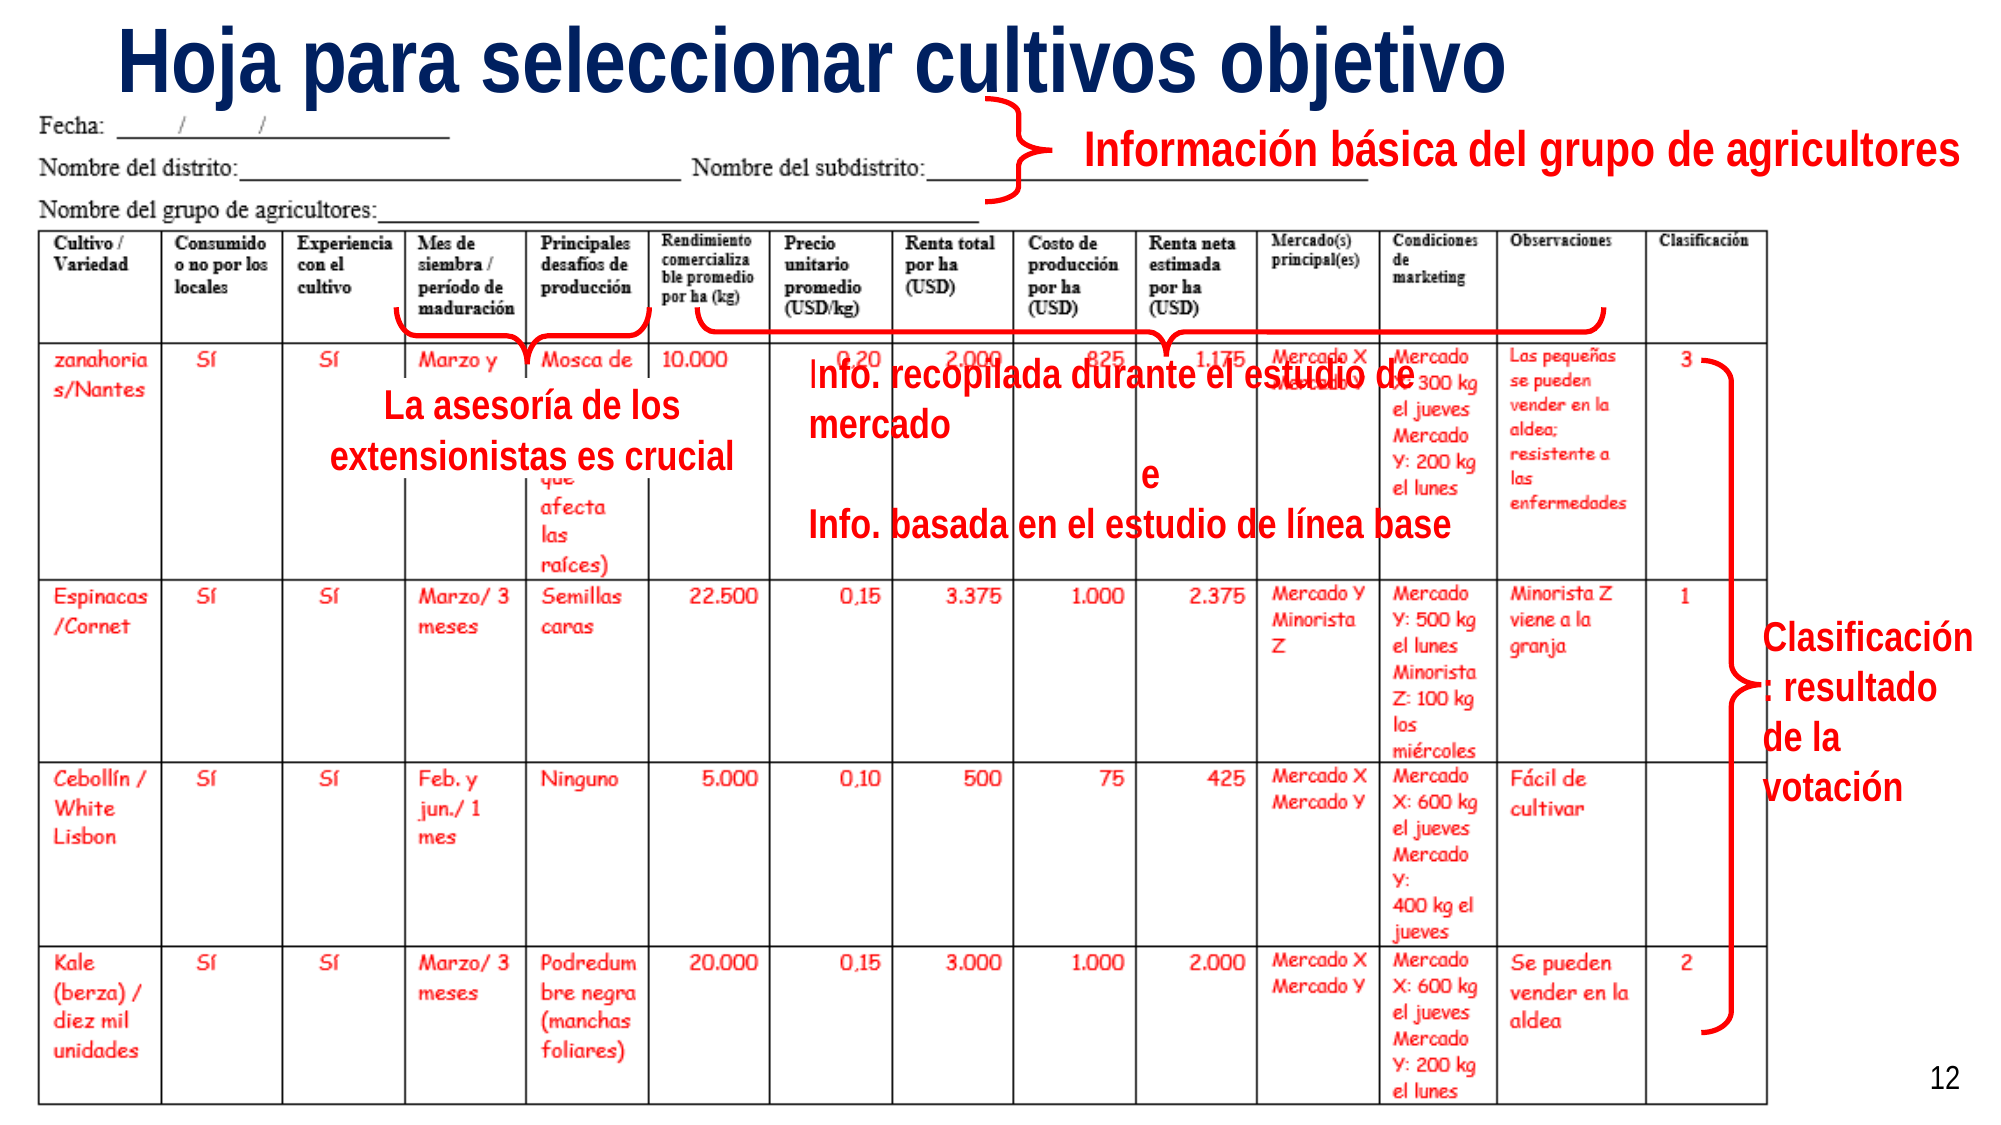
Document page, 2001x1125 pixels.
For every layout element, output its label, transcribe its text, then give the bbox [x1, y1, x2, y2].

text_box [985, 97, 1017, 106]
slide_number 12 [1784, 1046, 1976, 1106]
text_box Clasificación: resultado de la votación [1784, 602, 2000, 817]
picture [26, 106, 1784, 1125]
text_box Información básica del grupo de agricultores [1784, 109, 2000, 185]
title Hoja para seleccionar cultivos objetivo [102, 0, 1868, 109]
